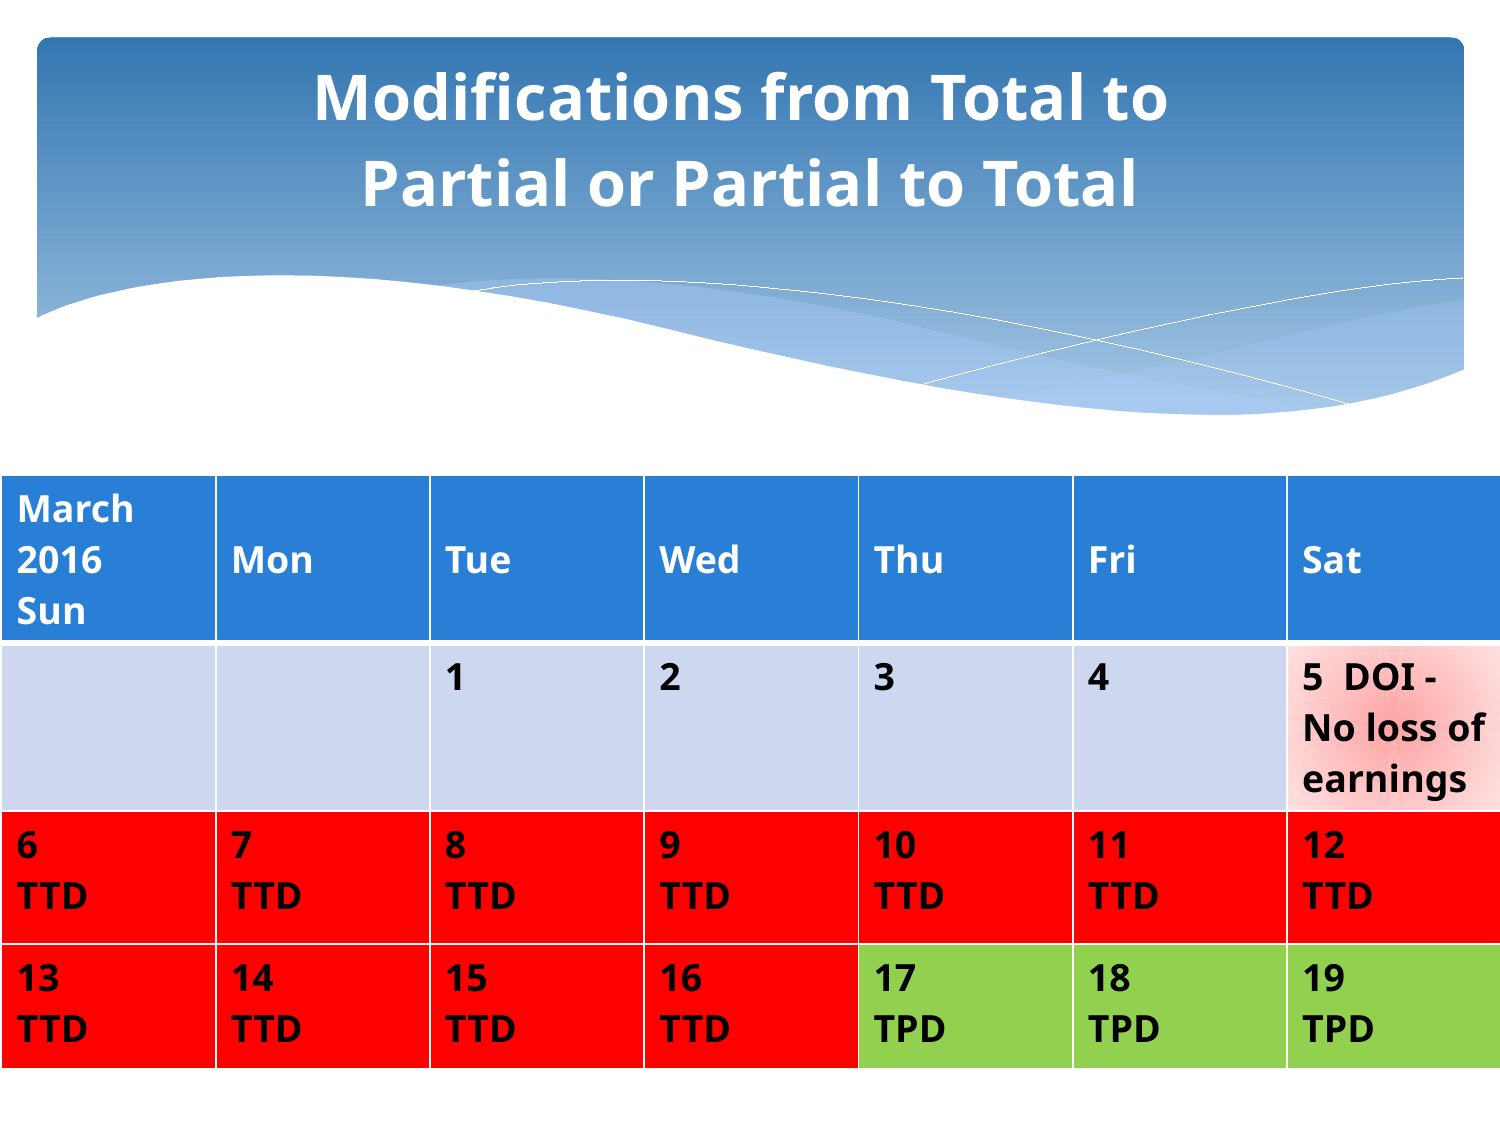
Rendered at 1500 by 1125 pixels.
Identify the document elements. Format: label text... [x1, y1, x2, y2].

table_cell 6 TTD [2, 812, 215, 943]
table_cell 16 TTD [645, 945, 858, 1068]
table_cell 17 TPD [859, 945, 1072, 1068]
table_cell [217, 646, 429, 810]
table_cell 12 TTD [1288, 812, 1500, 943]
table_header Mon [217, 476, 429, 640]
table_cell 10 TTD [859, 812, 1072, 943]
title Modifications from Total to Partial or Partial to Total [0, 45, 1500, 233]
table_cell 7 TTD [217, 812, 429, 943]
table_header Sat [1288, 476, 1500, 640]
table_header Wed [645, 476, 858, 640]
table_cell 18 TPD [1074, 945, 1286, 1068]
table_cell 5 DOI - No loss of earnings [1288, 646, 1500, 810]
table_cell 8 TTD [431, 812, 643, 943]
table_header Thu [859, 476, 1072, 640]
table_cell 19 TPD [1288, 945, 1500, 1068]
table_cell [2, 646, 215, 810]
table_cell 4 [1074, 646, 1286, 810]
table_cell 9 TTD [645, 812, 858, 943]
table_header Fri [1074, 476, 1286, 640]
table_cell 11 TTD [1074, 812, 1286, 943]
table_cell 13 TTD [2, 945, 215, 1068]
table_cell 1 [431, 646, 643, 810]
table_cell 3 [859, 646, 1072, 810]
table_cell 2 [645, 646, 858, 810]
table_cell 14 TTD [217, 945, 429, 1068]
table_cell 15 TTD [431, 945, 643, 1068]
table_header Tue [431, 476, 643, 640]
table_header March 2016 Sun [2, 476, 215, 640]
